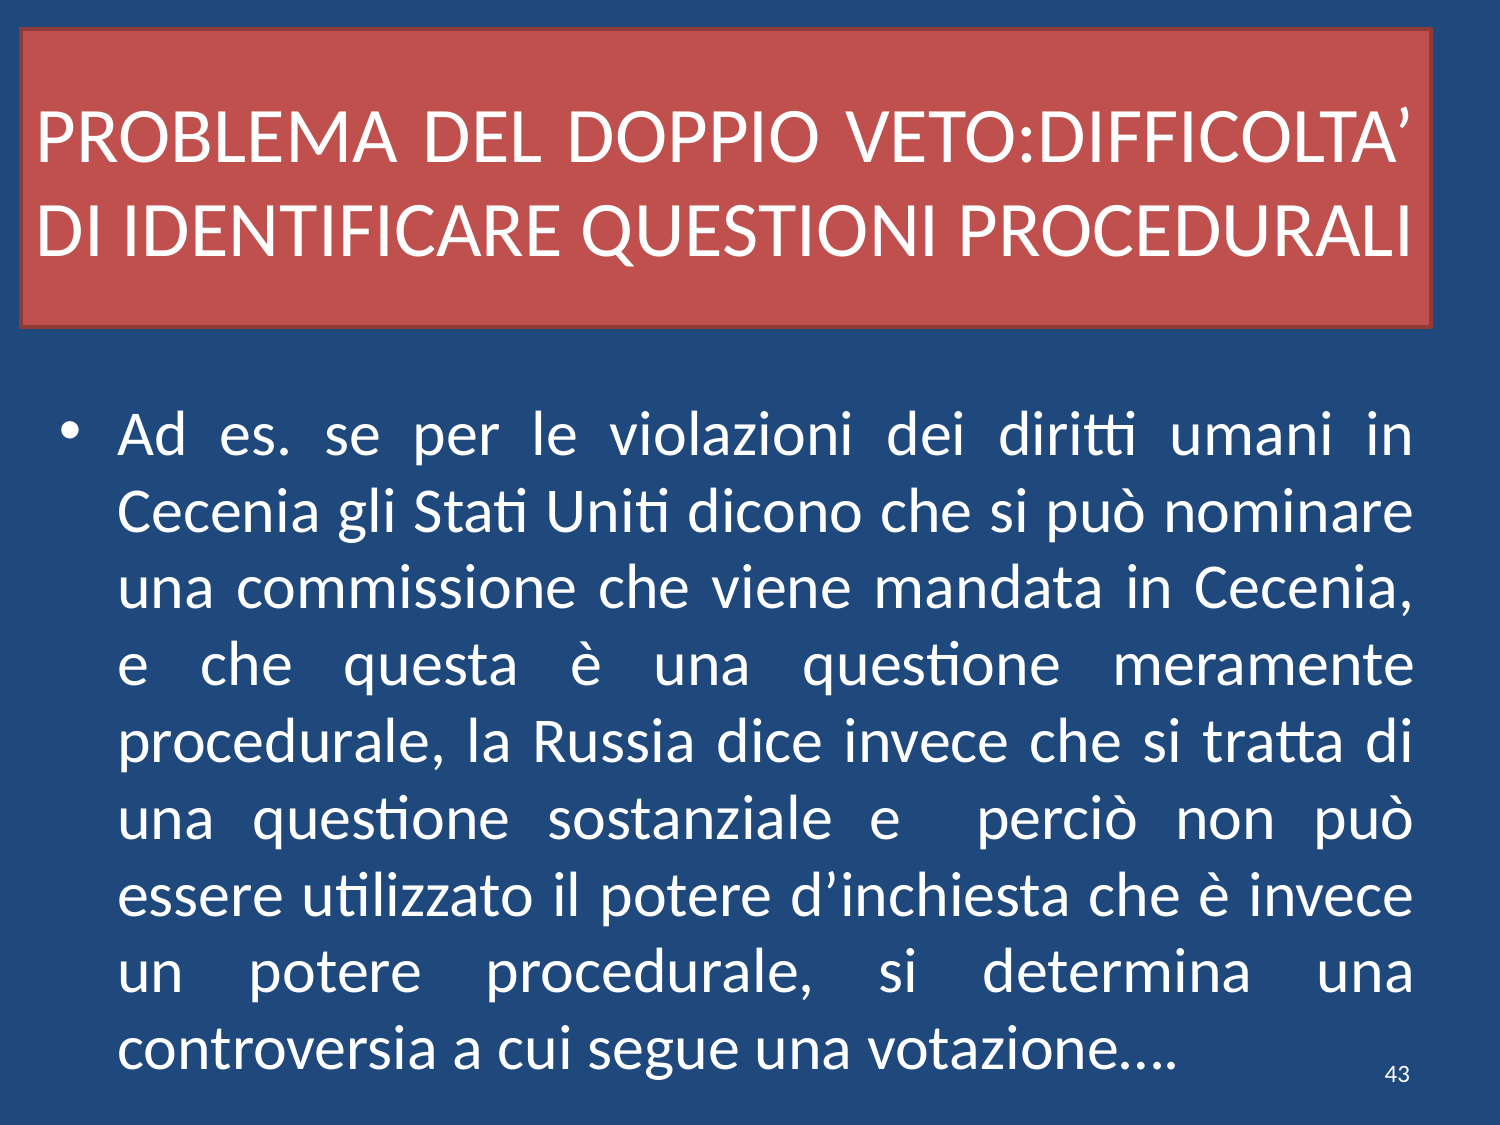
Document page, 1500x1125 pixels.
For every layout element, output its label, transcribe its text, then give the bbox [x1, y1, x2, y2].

list Ad es. se per le violazioni dei diritti umani in Cecenia gli Stati Uniti dicono che si può nominare una commissione che viene mandata in Cecenia, e che questa è una questione meramente procedurale, la Russia dice invece che si tratta di una questione sostanziale e perciò non può essere utilizzato il potere d’inchiesta che è invece un potere procedurale, si determina una controversia a cui segue una votazione…. [43, 383, 1432, 1103]
title PROBLEMA DEL DOPPIO VETO:DIFFICOLTA’ DI IDENTIFICARE QUESTIONI PROCEDURALI [19, 27, 1433, 329]
